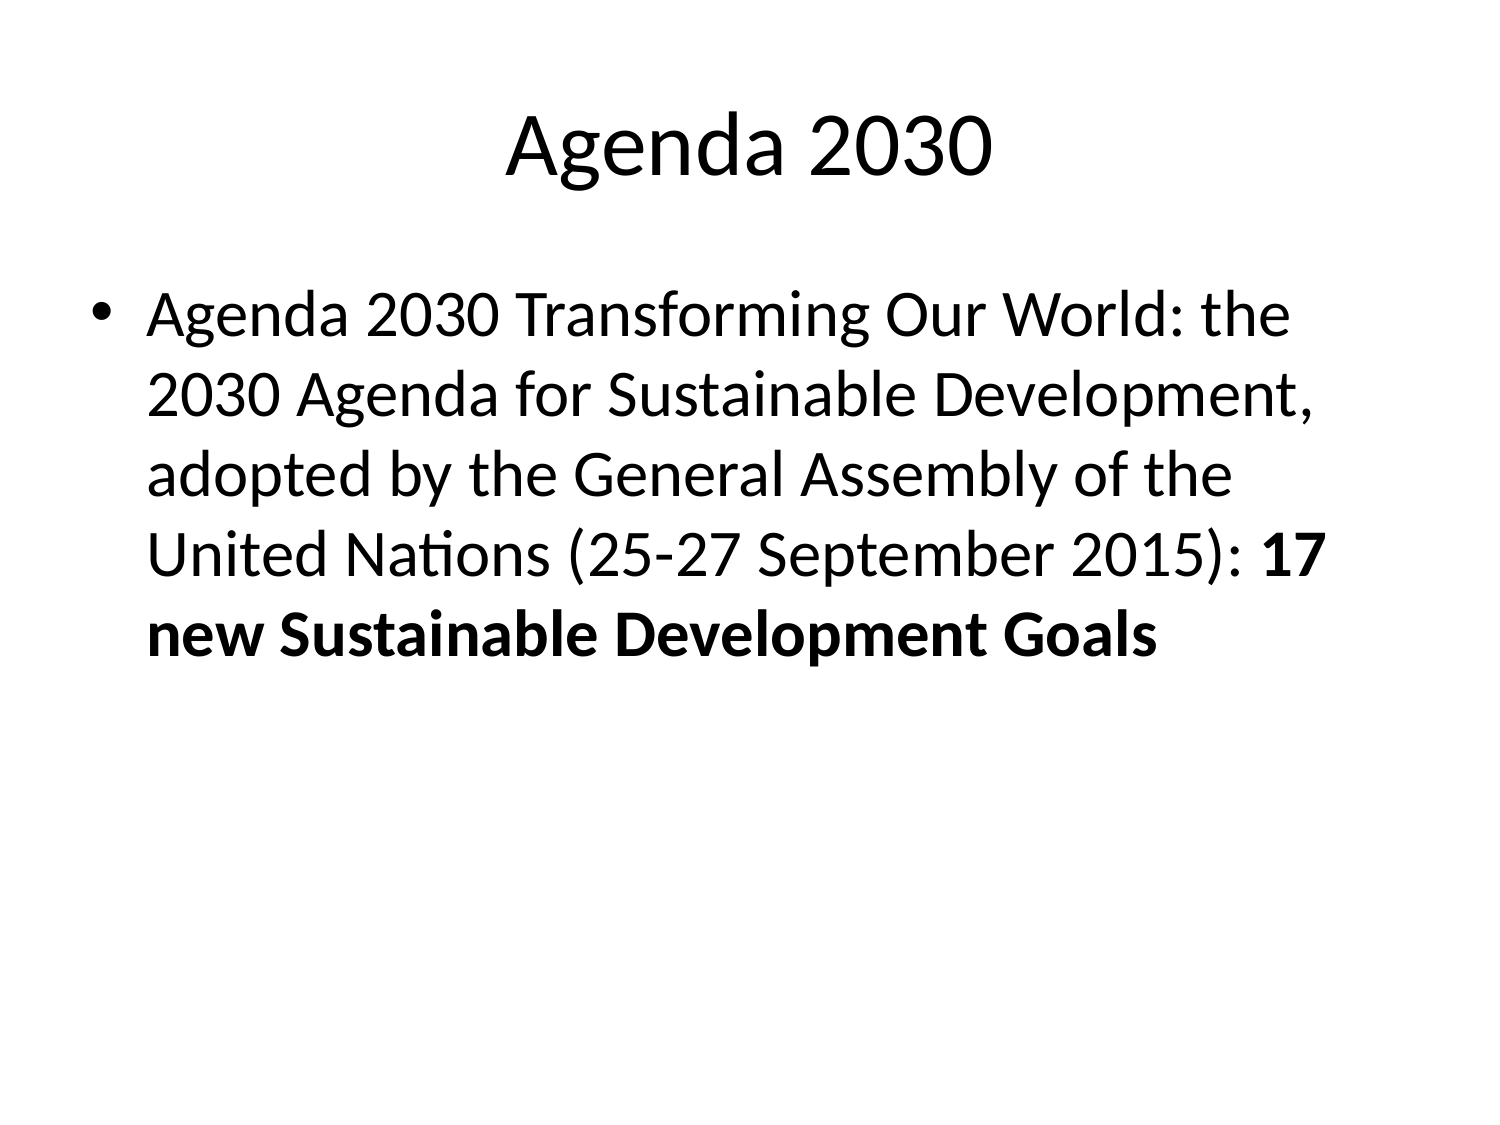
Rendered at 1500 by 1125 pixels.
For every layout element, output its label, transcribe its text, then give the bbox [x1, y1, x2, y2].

title Agenda 2030 [75, 45, 1425, 233]
list Agenda 2030 Transforming Our World: the 2030 Agenda for Sustainable Development, adopted by the General Assembly of the United Nations (25-27 September 2015): 17 new Sustainable Development Goals [75, 262, 1425, 1005]
